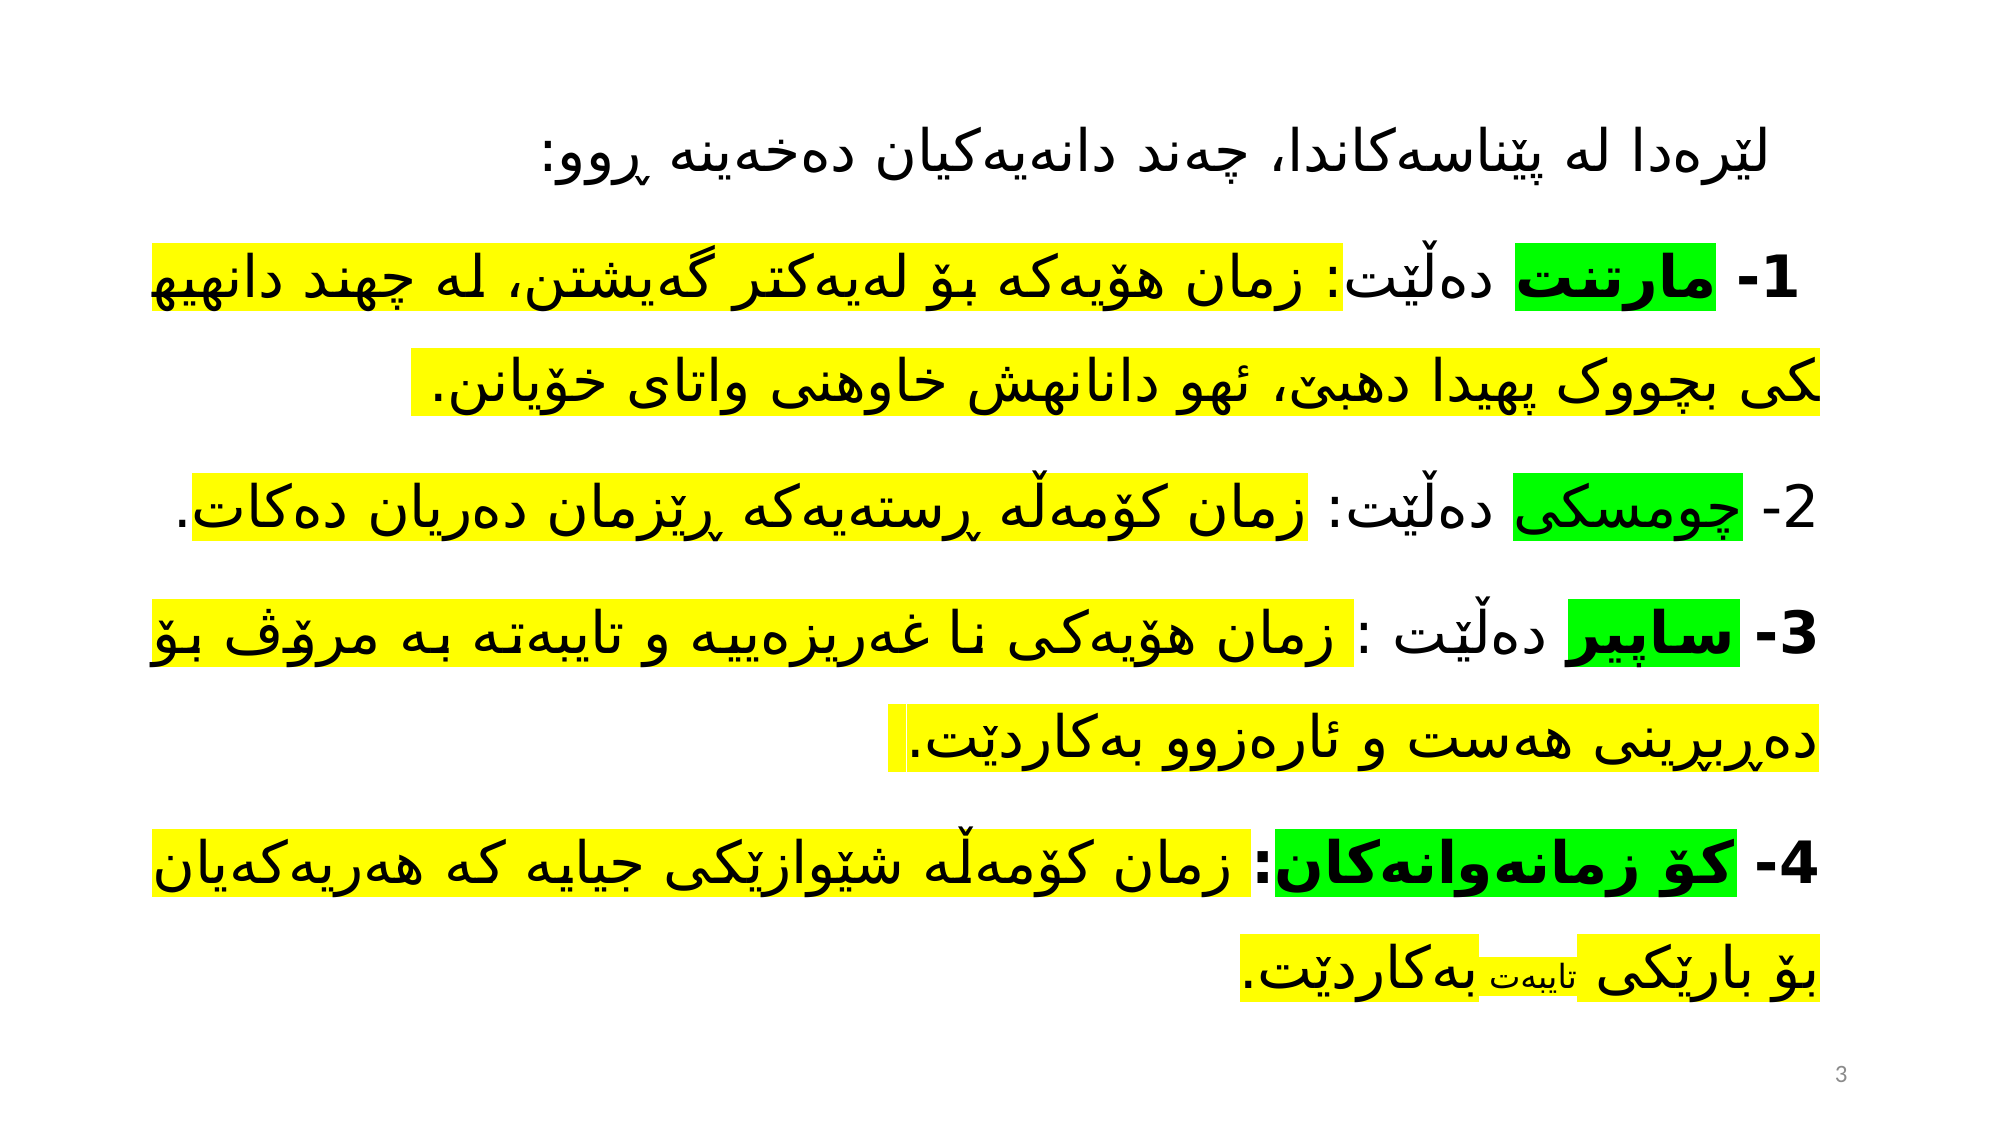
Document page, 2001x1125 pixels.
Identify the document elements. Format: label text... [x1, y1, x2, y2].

slide_number 3 [1412, 1042, 1863, 1103]
list لێرەدا لە پێناسەكاندا، چەند دانەیەكیان دەخەینە ڕوو: 1- مارتنت دەڵێت: زمان هۆیەكە بۆ لەیەكتر گەیشتن، له چه­ند دانه­یه­کی بچووک په­یدا ده­بێ، ئه­و دانانه­ش خاوه­نی واتای خۆیانن. 2- چومسكی دەڵێت: زمان كۆمەڵە ڕستەیەكە ڕێزمان دەریان دەكات. 3- ساپیر دەڵێت : زمان هۆیەكی نا غەریزەییە و تایبەتە بە مرۆڤ بۆ دەڕبڕینی هەست و ئارەزوو بەكاردێت. 4- كۆ زمانەوانەكان: زمان كۆمەڵە شێوازێكی جیایە كە هەریەكەیان بۆ بارێكی تایبەت بەكاردێت. [137, 95, 1863, 1014]
